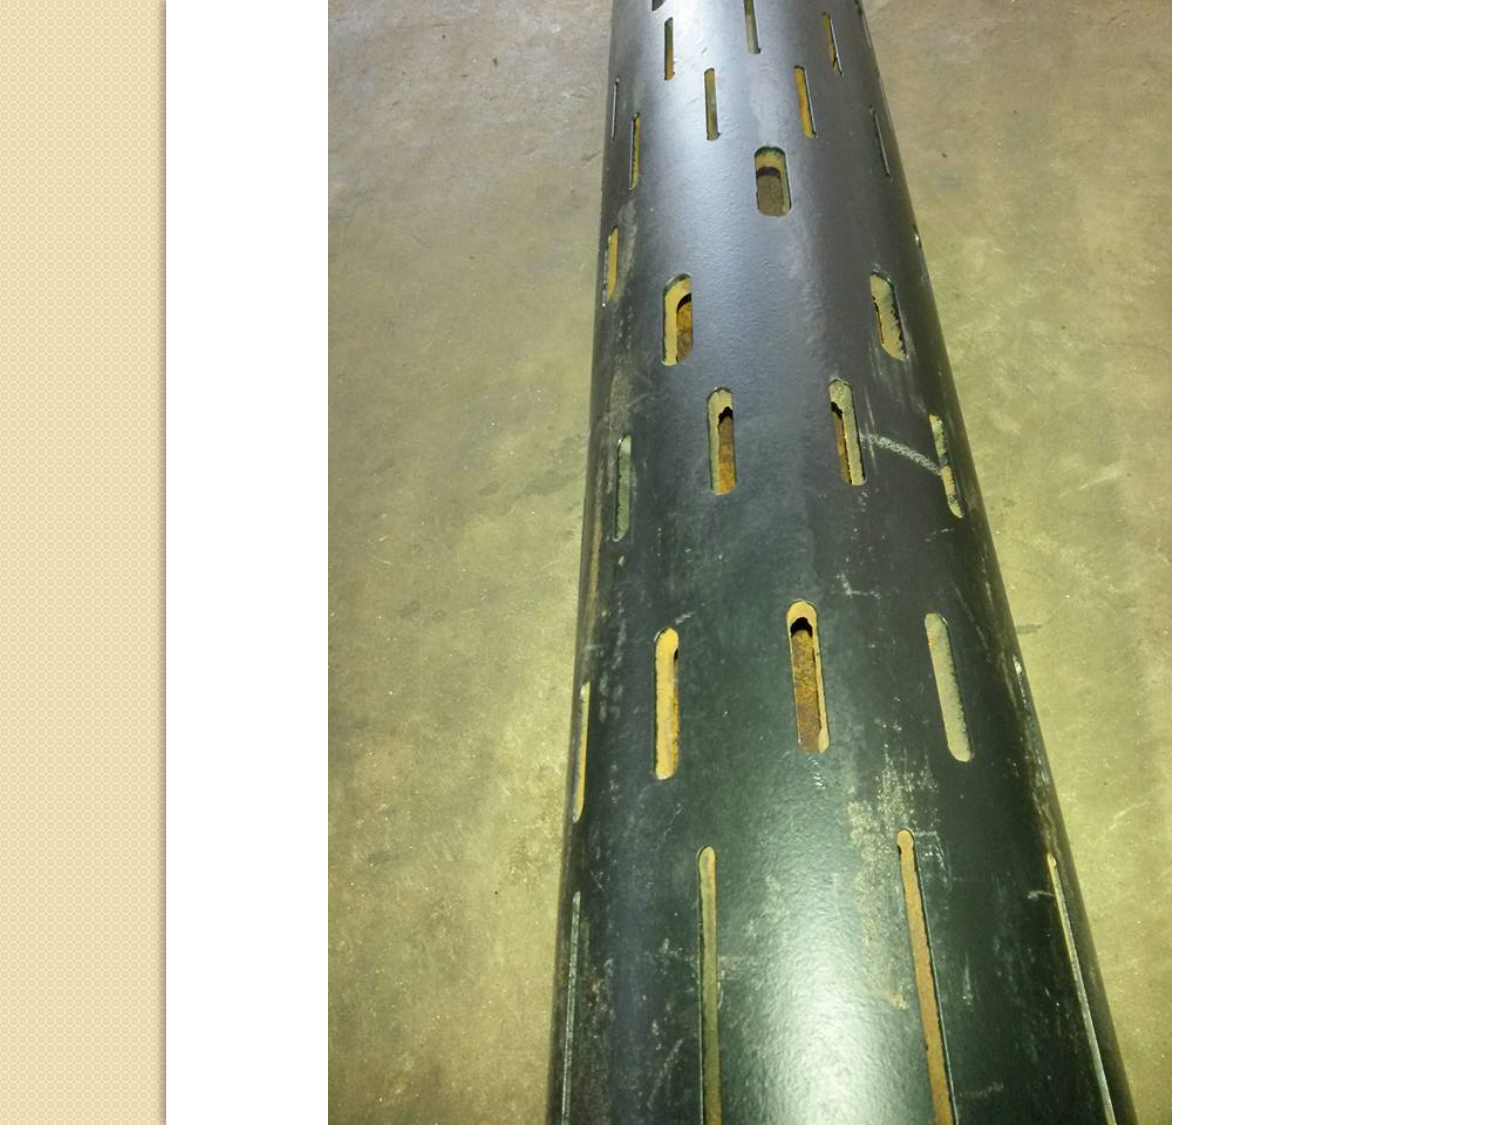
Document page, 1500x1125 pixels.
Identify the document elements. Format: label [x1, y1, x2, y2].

picture [327, 0, 1173, 1125]
